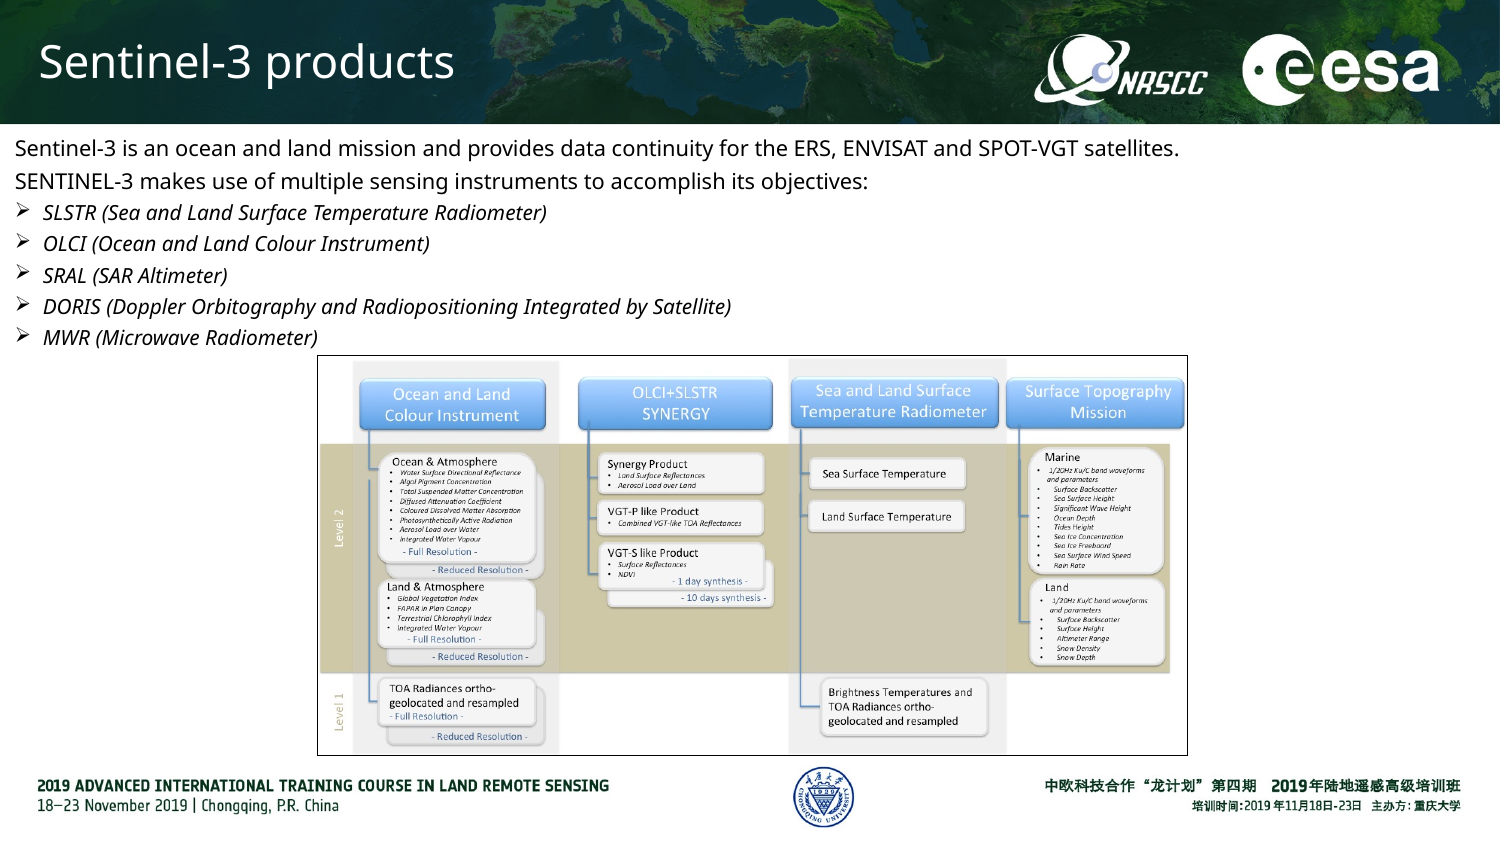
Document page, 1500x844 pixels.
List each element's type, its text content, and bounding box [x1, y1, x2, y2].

title Sentinel-3 products [23, 24, 1201, 96]
picture [0, 0, 1500, 127]
text_box Sentinel-3 is an ocean and land mission and provides data continuity for the ERS, ENVISAT and SPOT-VGT satellites. SENTINEL-3 makes use of multiple sensing instruments to accomplish its objectives: SLSTR (Sea and Land Surface Temperature Radiometer) OLCI (Ocean and Land Colour Instrument) SRAL (SAR Altimeter) DORIS (Doppler Orbitography and Radiopositioning Integrated by Satellite) MWR (Microwave Radiometer) [0, 127, 1500, 358]
picture [0, 355, 1500, 844]
